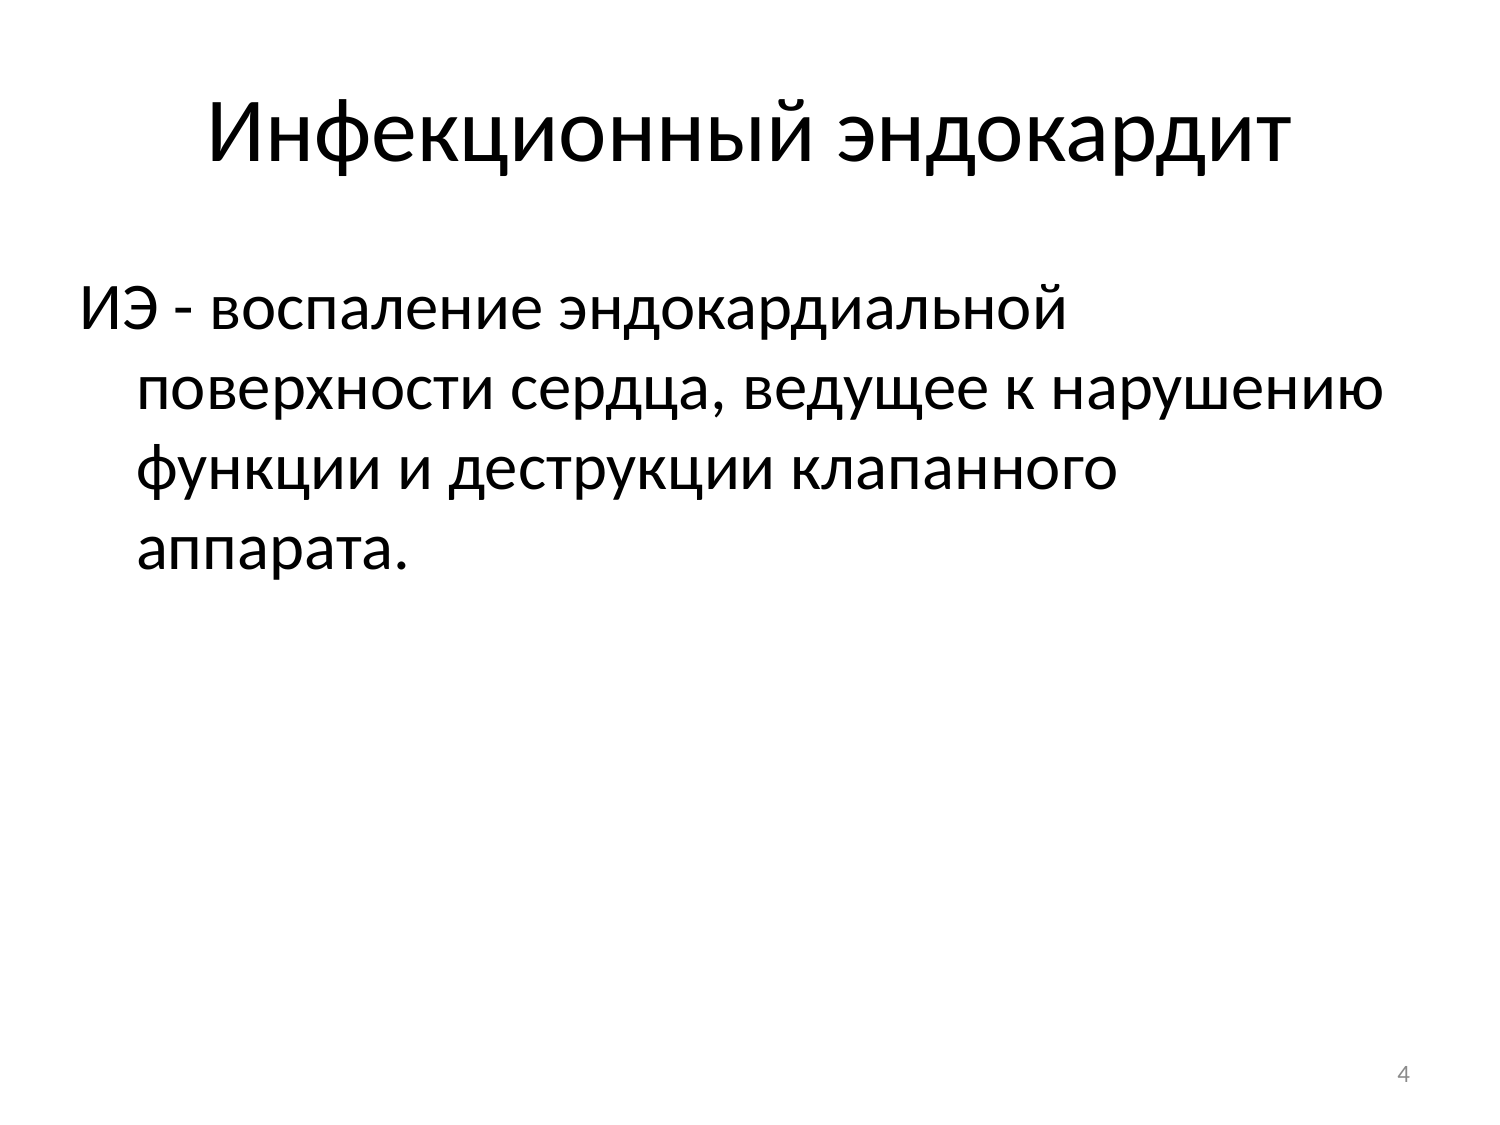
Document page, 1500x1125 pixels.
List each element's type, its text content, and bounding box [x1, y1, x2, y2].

list ИЭ - воспаление эндокардиальной поверхности сердца, ведущее к нарушению функции и деструкции клапанного аппарата. [64, 255, 1424, 1083]
slide_number 4 [1074, 1042, 1425, 1103]
title Инфекционный эндокардит [112, 31, 1388, 219]
